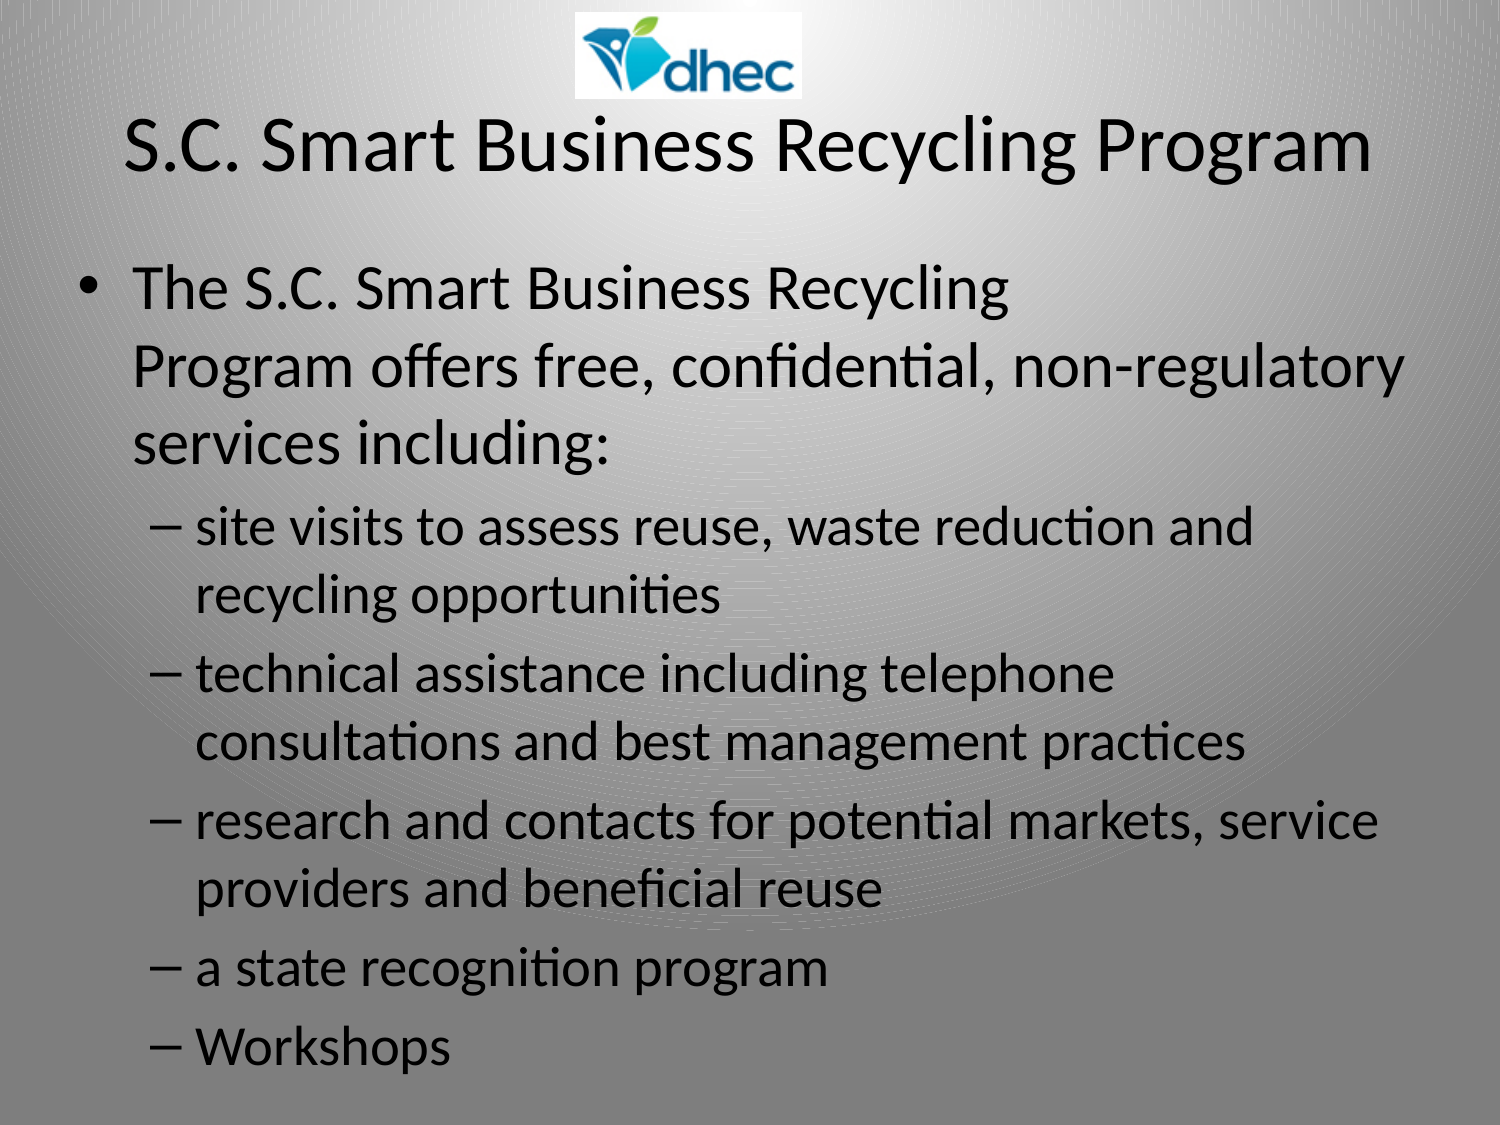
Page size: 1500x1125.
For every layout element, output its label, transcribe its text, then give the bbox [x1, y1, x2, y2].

picture [574, 12, 802, 99]
list The S.C. Smart Business Recycling Program offers free, confidential, non-regulatory services including: site visits to assess reuse, waste reduction and recycling opportunities technical assistance including telephone consultations and best management practices research and contacts for potential markets, service providers and beneficial reuse a state recognition program Workshops [62, 237, 1425, 1088]
title S.C. Smart Business Recycling Program [75, 45, 1425, 233]
